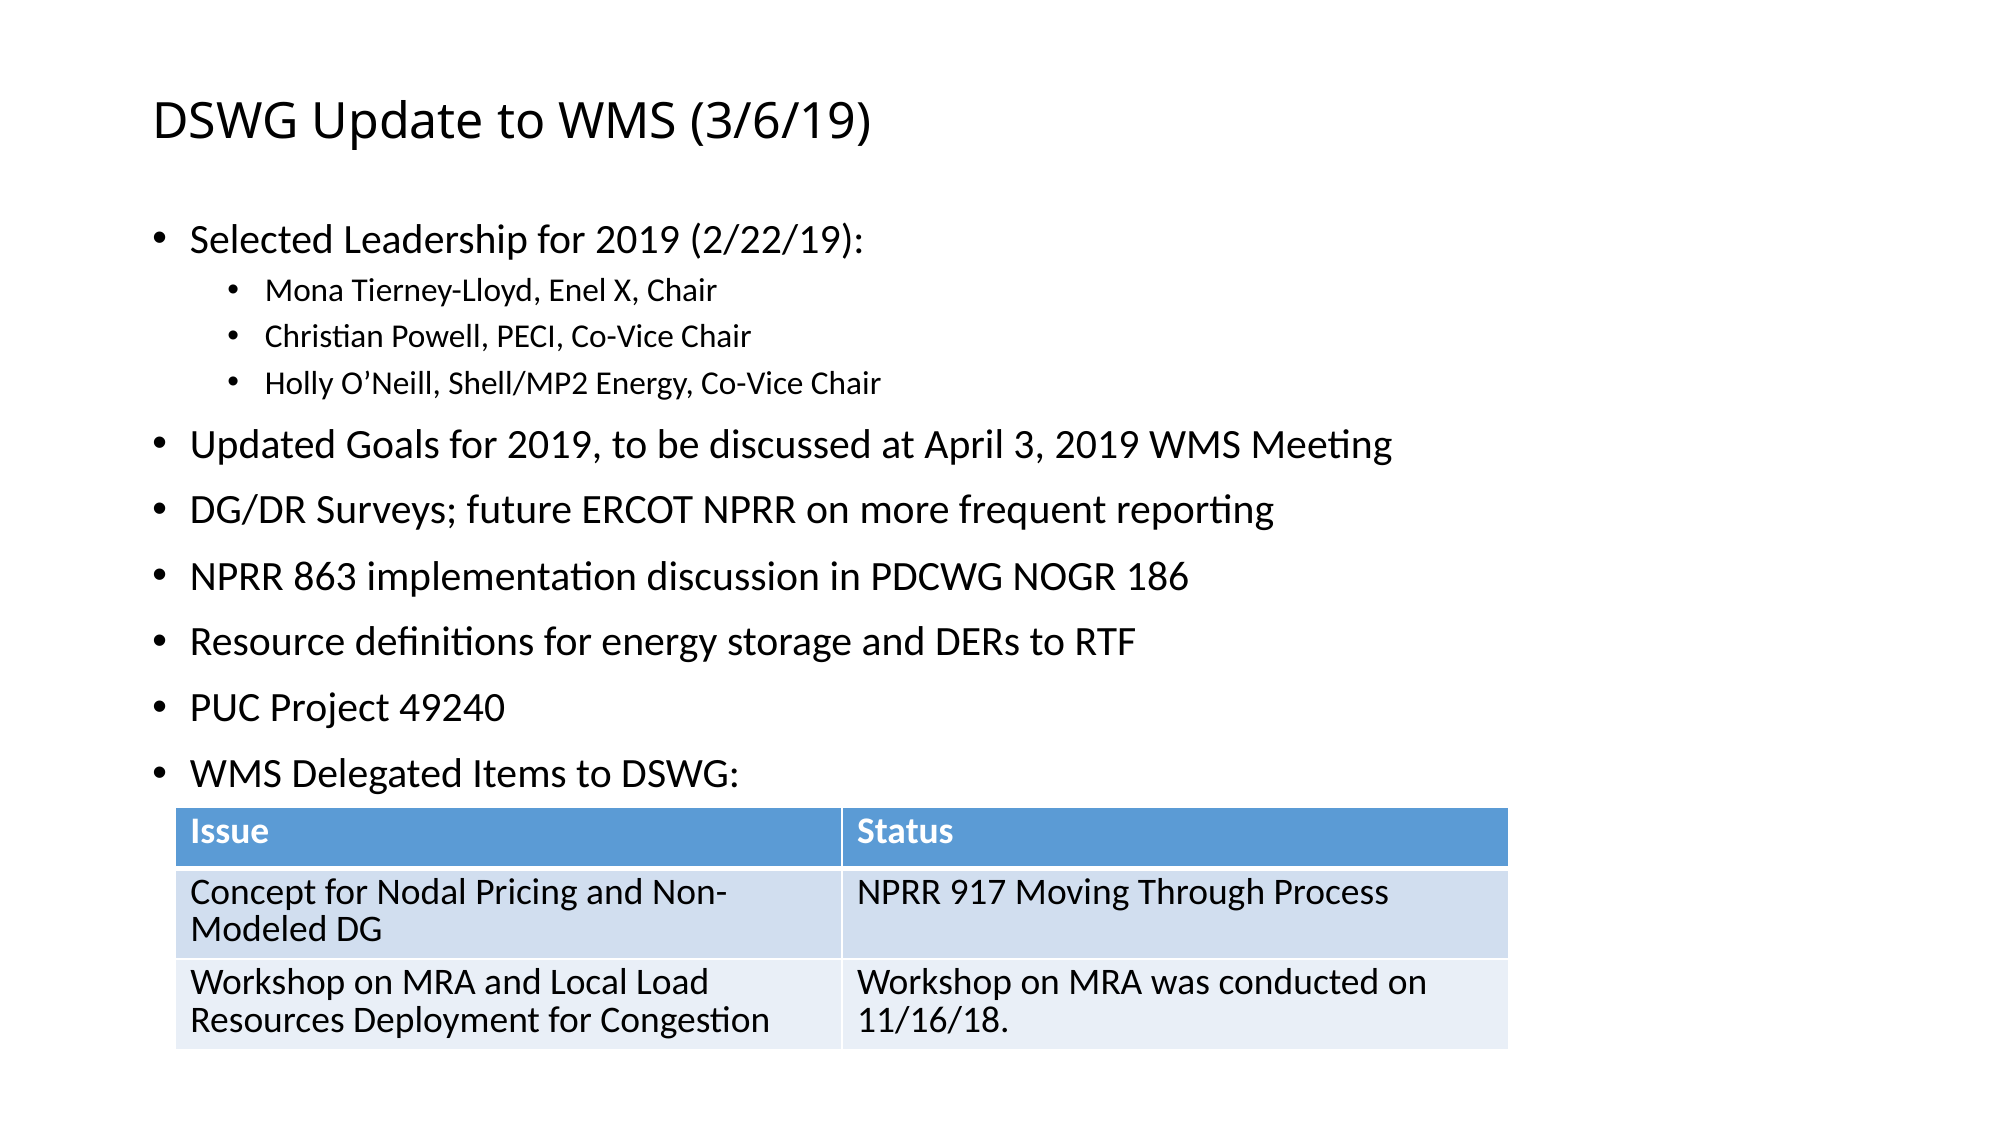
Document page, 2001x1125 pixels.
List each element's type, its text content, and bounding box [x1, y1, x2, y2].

table_cell Workshop on MRA and Local Load Resources Deployment for Congestion [176, 960, 841, 1049]
table_cell Workshop on MRA was conducted on 11/16/18. [843, 960, 1508, 1049]
table_header Issue [176, 808, 841, 866]
table_cell NPRR 917 Moving Through Process [843, 871, 1508, 958]
list Selected Leadership for 2019 (2/22/19): Mona Tierney-Lloyd, Enel X, Chair Christian Powell, PECI, Co-Vice Chair Holly O’Neill, Shell/MP2 Energy, Co-Vice Chair Updated Goals for 2019, to be discussed at April 3, 2019 WMS Meeting DG/DR Surveys; future ERCOT NPRR on more frequent reporting NPRR 863 implementation discussion in PDCWG NOGR 186 Resource definitions for energy storage and DERs to RTF PUC Project 49240 WMS Delegated Items to DSWG: [137, 210, 1863, 1079]
table_header Status [843, 808, 1508, 866]
title DSWG Update to WMS (3/6/19) [137, 59, 1863, 185]
table_cell Concept for Nodal Pricing and Non-Modeled DG [176, 871, 841, 958]
